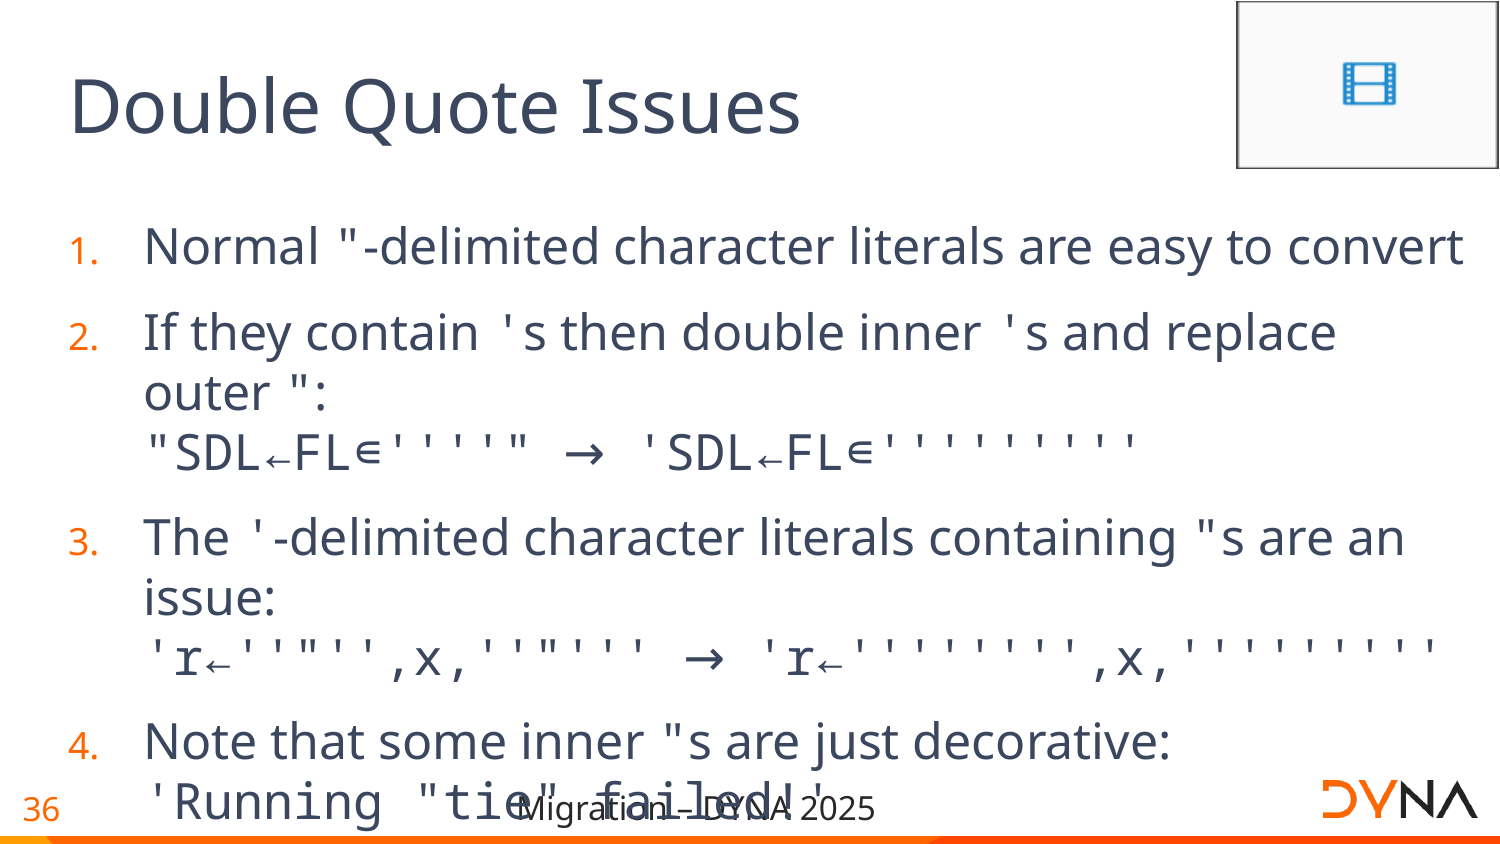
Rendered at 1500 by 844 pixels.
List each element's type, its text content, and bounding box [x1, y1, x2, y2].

picture [1323, 780, 1478, 818]
title Double Quote Issues [53, 43, 1209, 157]
list Normal "-delimited character literals are easy to convert If they contain 's then double inner 's and replace outer ": "SDL←FL∊''''" → 'SDL←FL∊''''''''' The '-delimited character literals containing "s are an issue: 'r←''"'',x,''"''' → 'r←'''''''',x,''''''''' Note that some inner "s are just decorative: 'Running "tie" failed!' [53, 207, 1484, 740]
picture [0, 836, 1500, 844]
